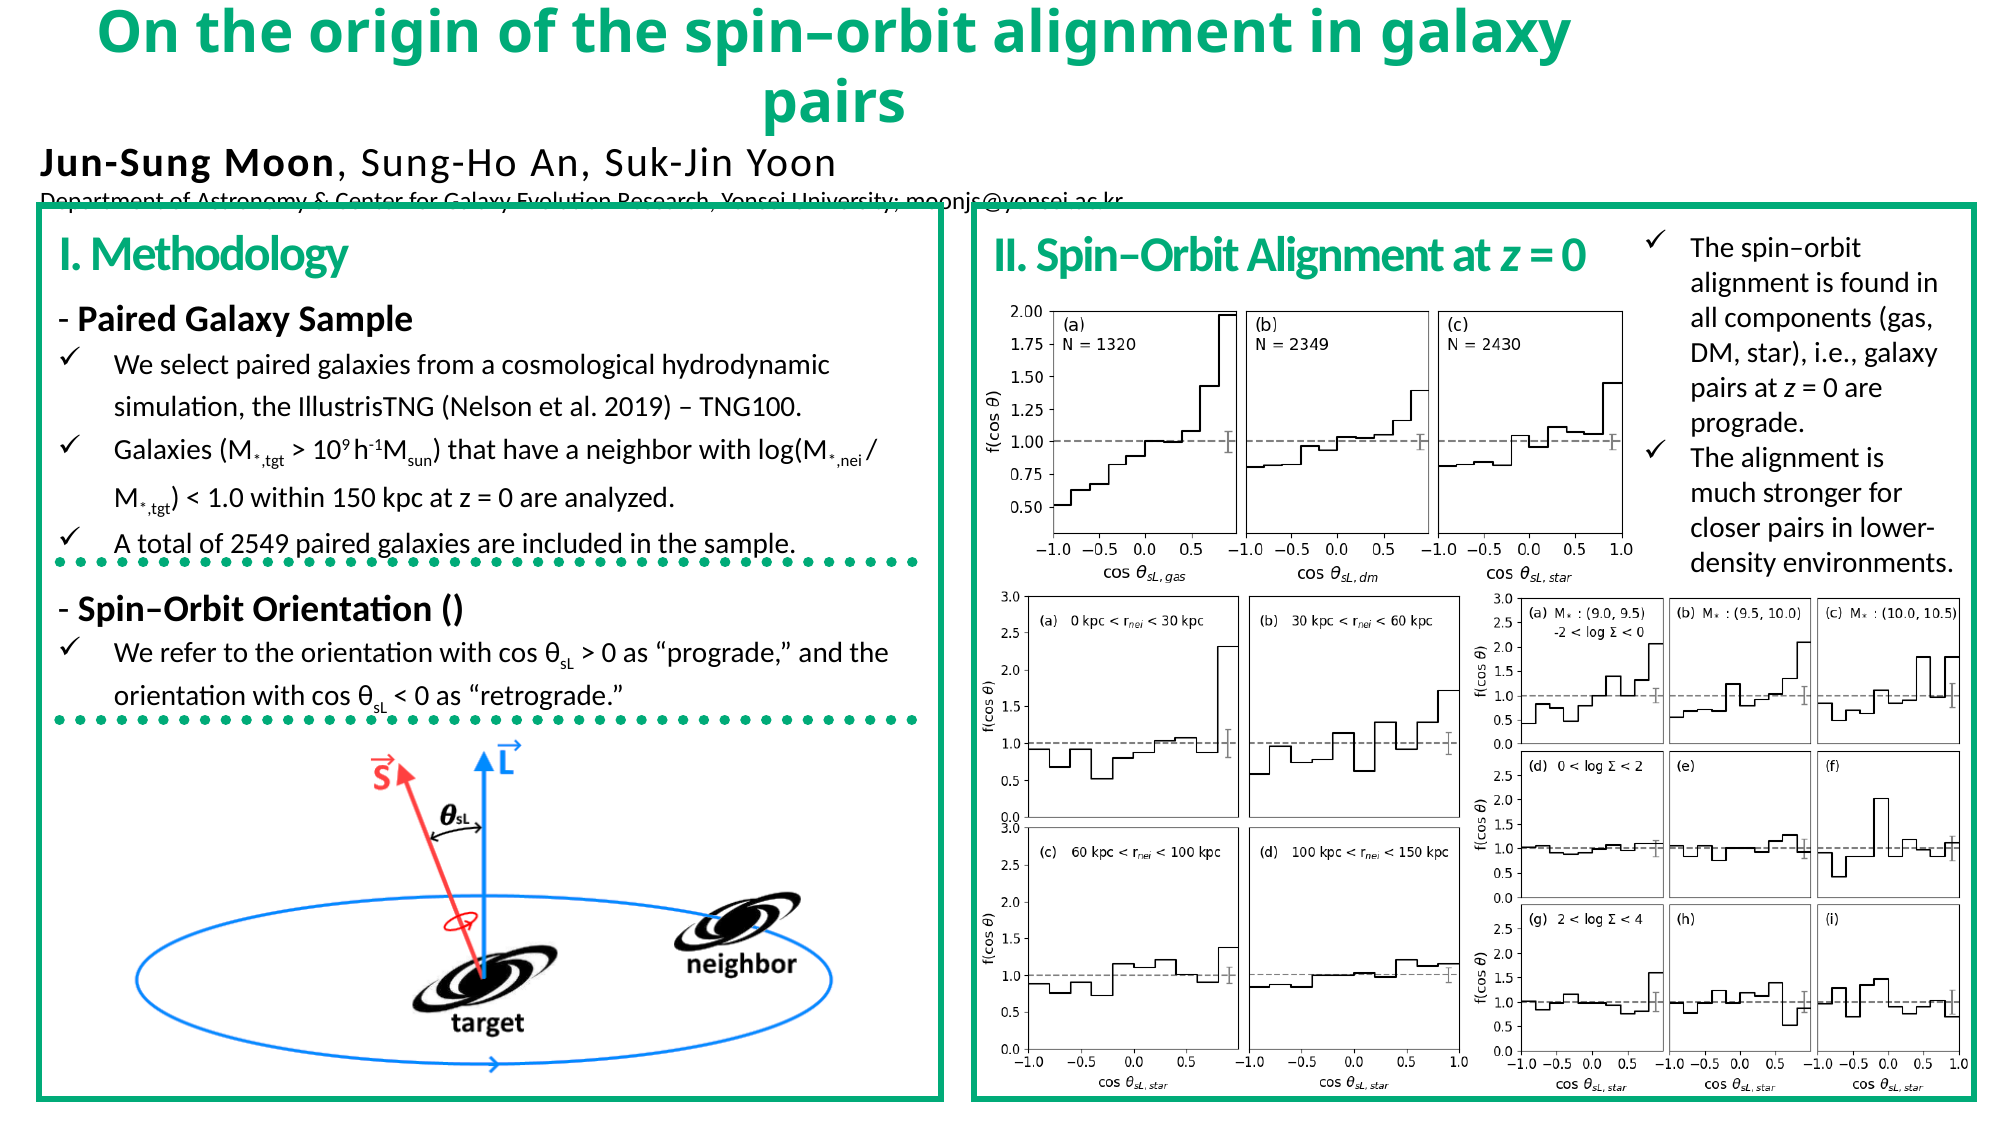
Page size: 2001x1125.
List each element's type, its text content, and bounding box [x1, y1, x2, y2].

picture [976, 588, 1971, 1093]
text_box [973, 204, 1975, 1100]
text_box On the origin of the spin–orbit alignment in galaxy pairs Jun-Sung Moon, Sung-Ho An, Suk-Jin Yoon Department of Astronomy & Center for Galaxy Evolution Research, Yonsei University; moonjs@yonsei.ac.kr [24, 13, 1644, 196]
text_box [39, 205, 946, 1100]
picture [984, 302, 1637, 583]
